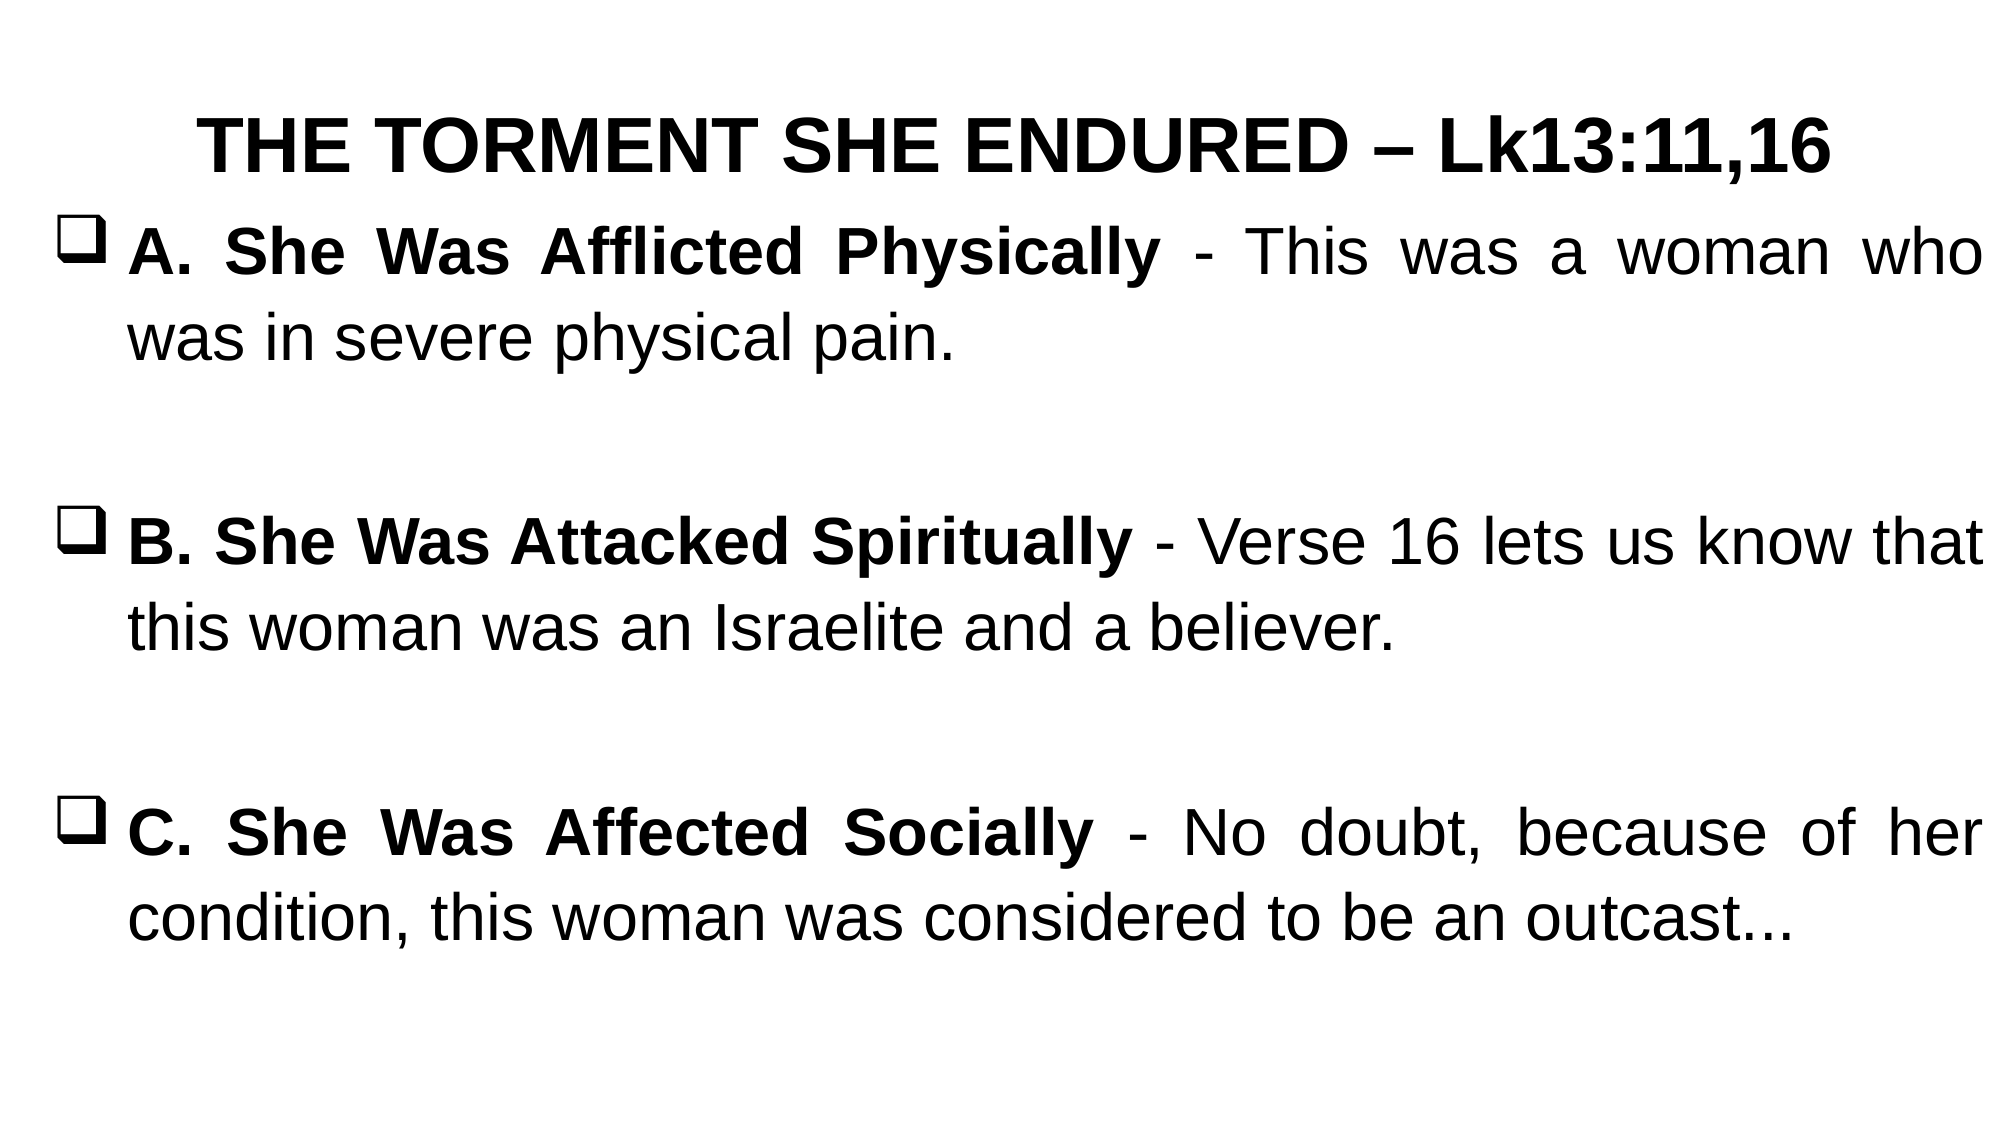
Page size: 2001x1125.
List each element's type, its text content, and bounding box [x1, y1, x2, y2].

list A. She Was Afflicted Physically - This was a woman who was in severe physical pain. B. She Was Attacked Spiritually - Verse 16 lets us know that this woman was an Israelite and a believer. C. She Was Affected Socially - No doubt, because of her condition, this woman was considered to be an outcast... [0, 195, 2000, 1052]
title THE TORMENT SHE ENDURED – Lk13:11,16 [137, 59, 1928, 195]
